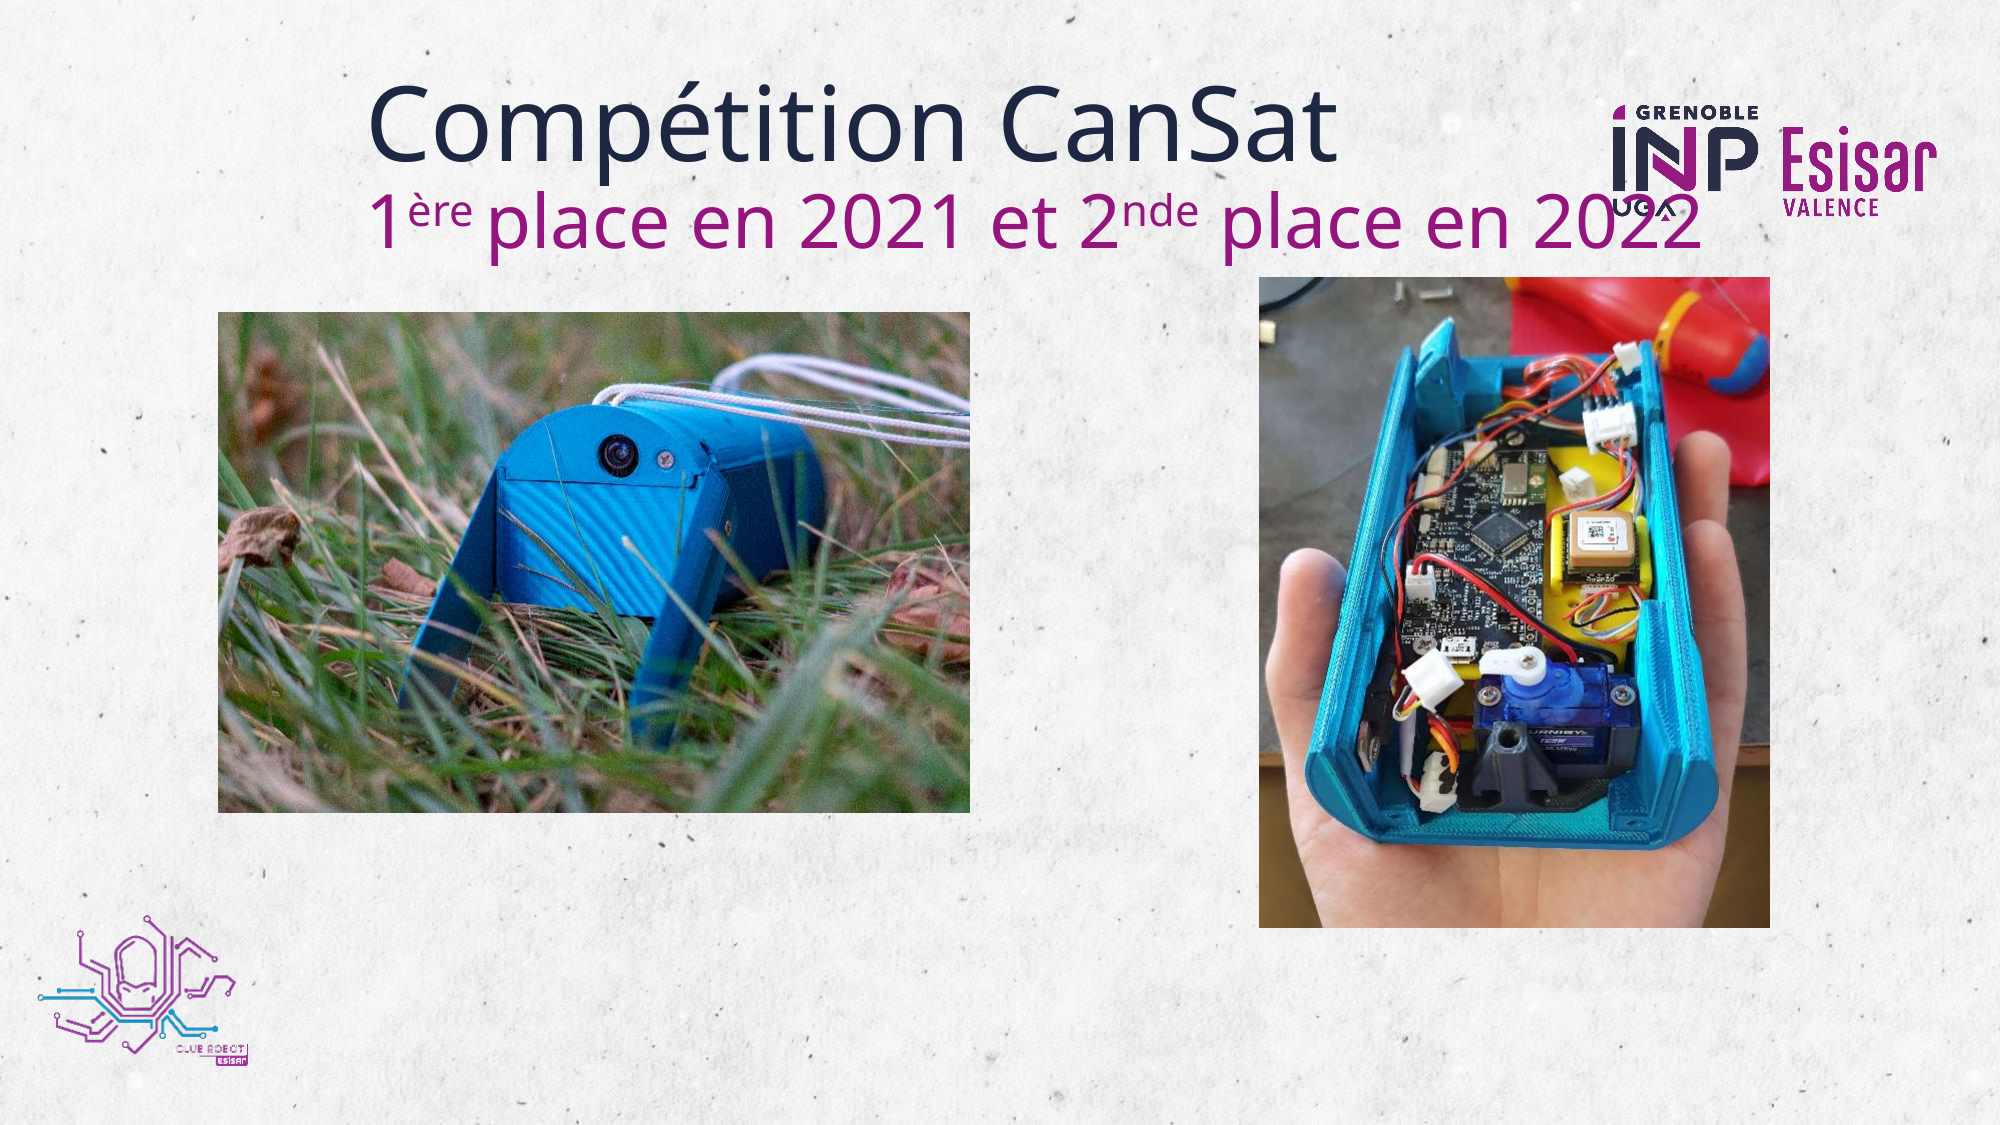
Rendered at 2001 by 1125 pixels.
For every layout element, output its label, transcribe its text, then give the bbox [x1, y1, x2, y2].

title Compétition CanSat 1ère place en 2021 et 2nde place en 2022 [350, 59, 1863, 278]
picture [0, 0, 2000, 1125]
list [27, 909, 248, 1066]
